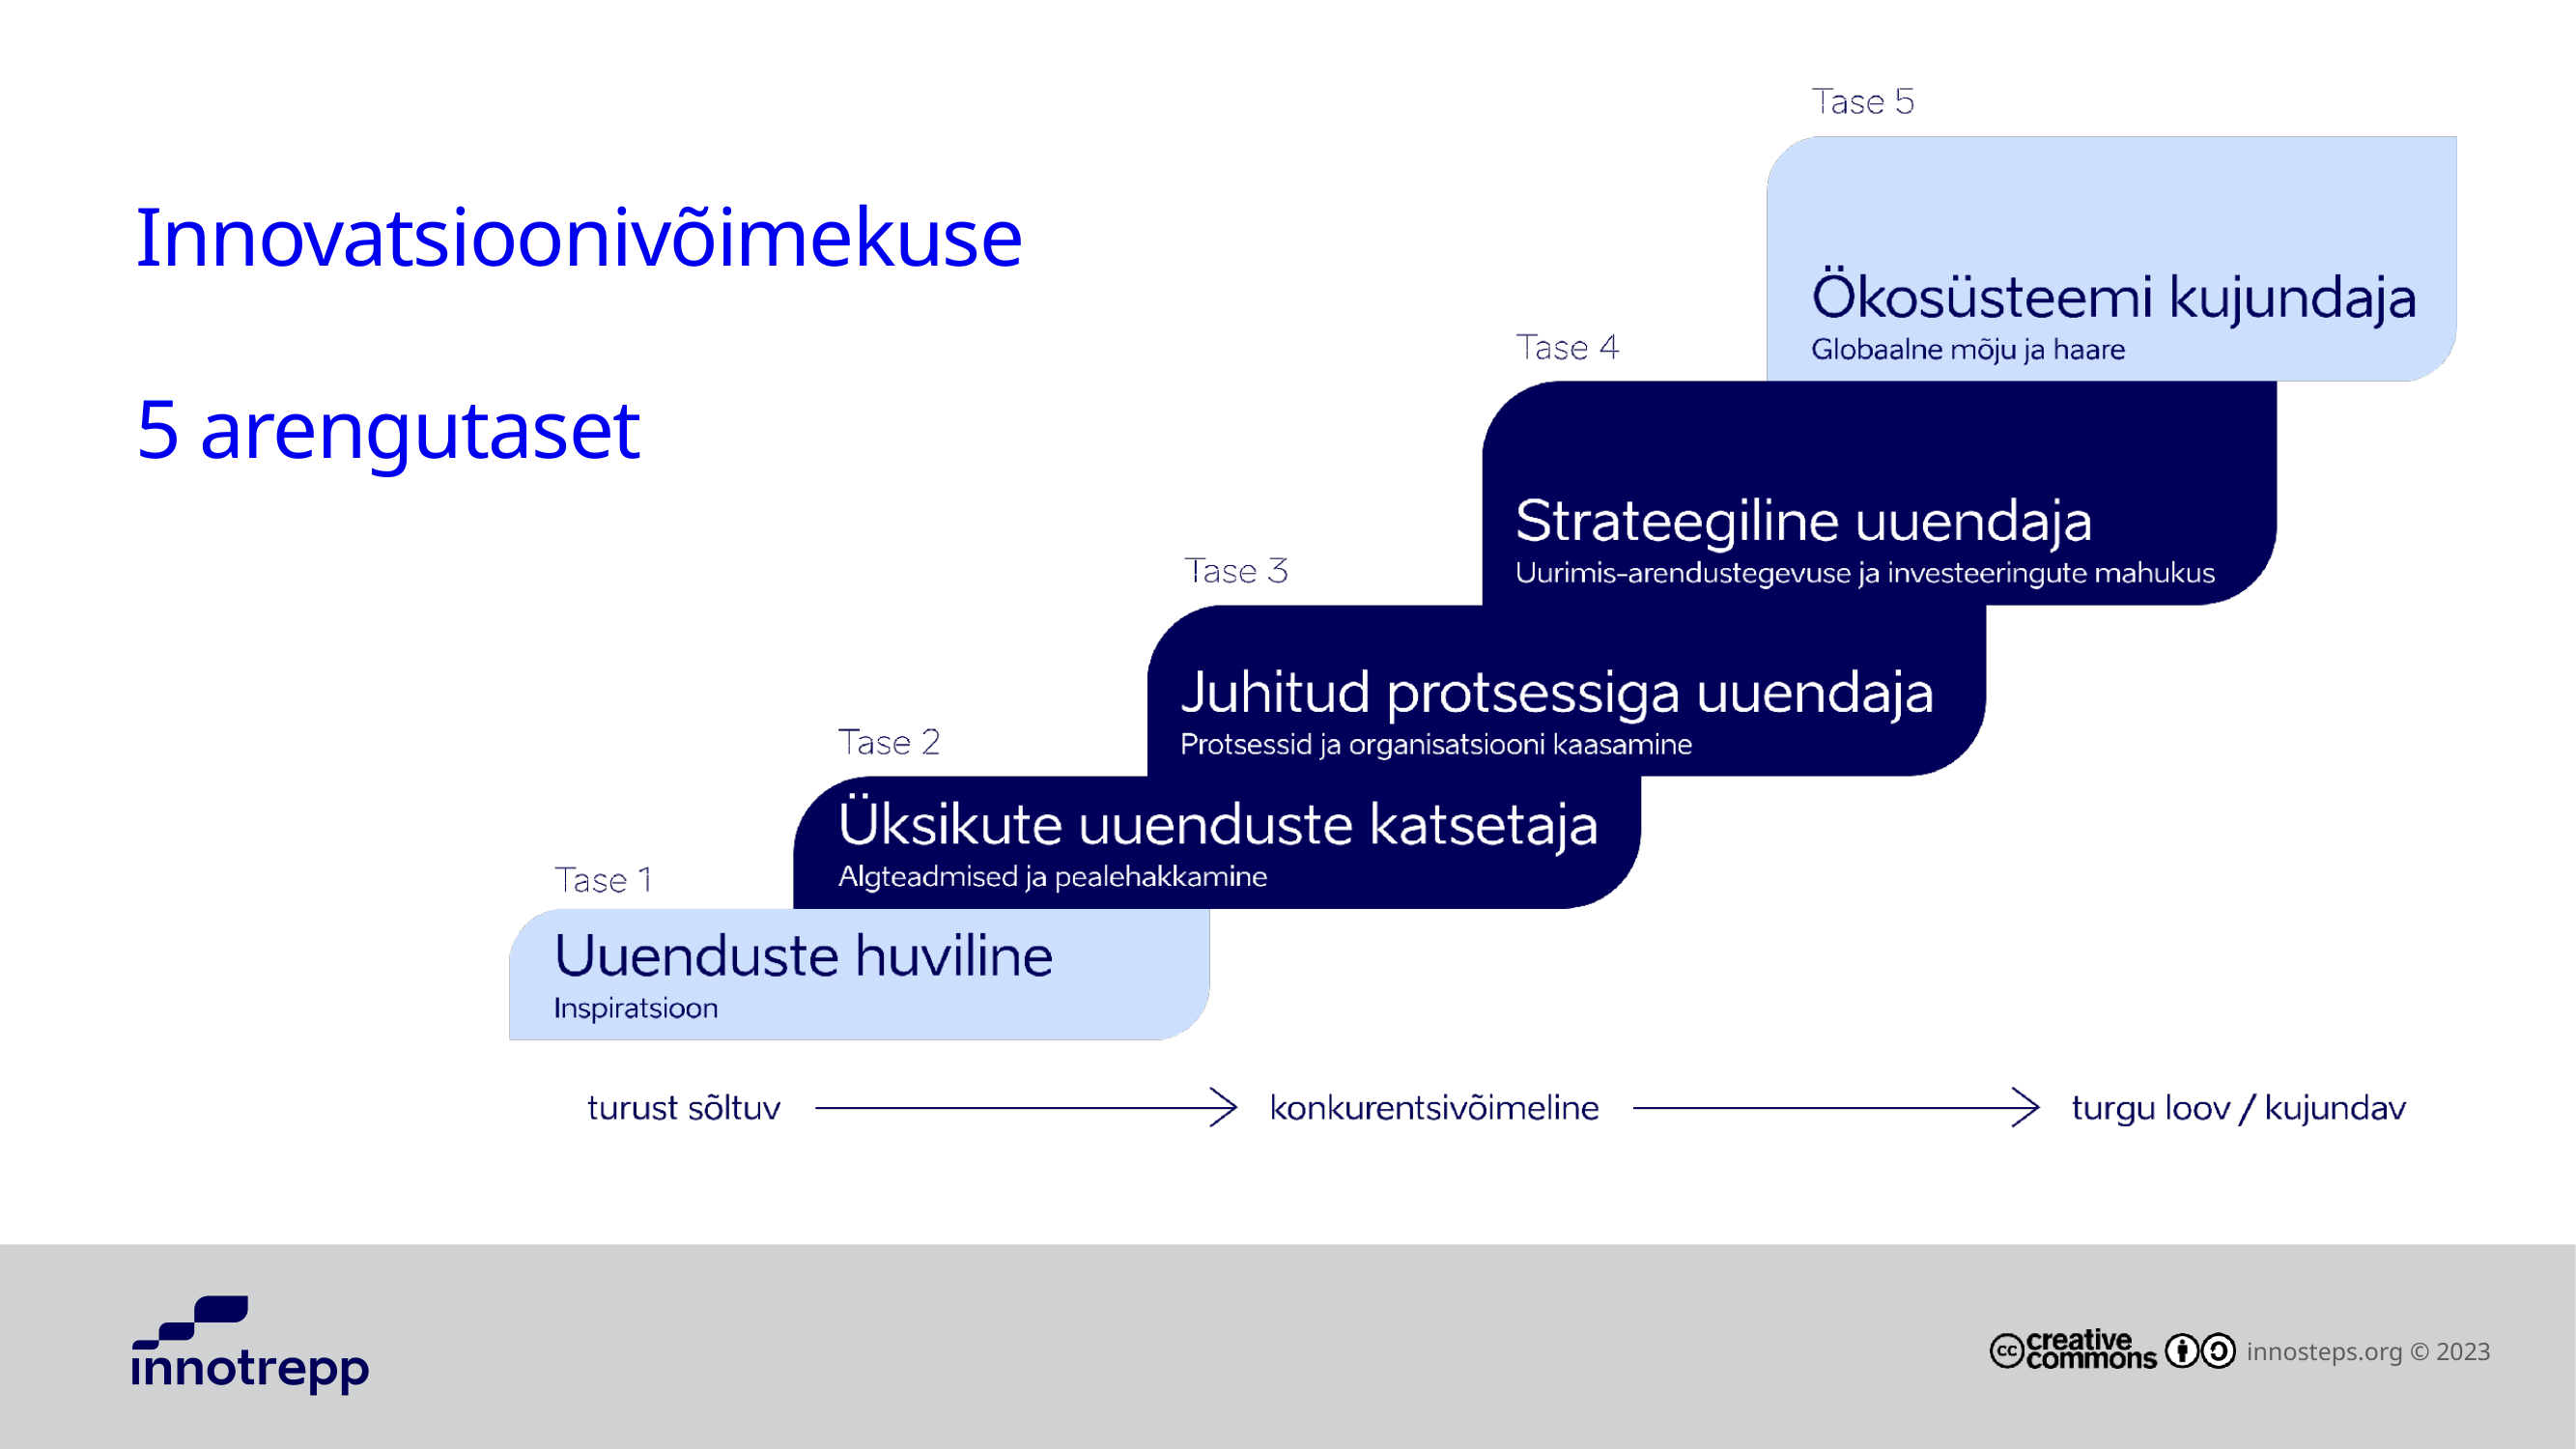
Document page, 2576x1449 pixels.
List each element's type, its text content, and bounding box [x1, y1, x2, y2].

title Innovatsioonivõimekuse 5 arengutaset [130, 180, 500, 1088]
picture [114, 1277, 382, 1413]
picture [2165, 1332, 2236, 1369]
picture [500, 2, 2477, 1205]
picture [1990, 1328, 2158, 1369]
